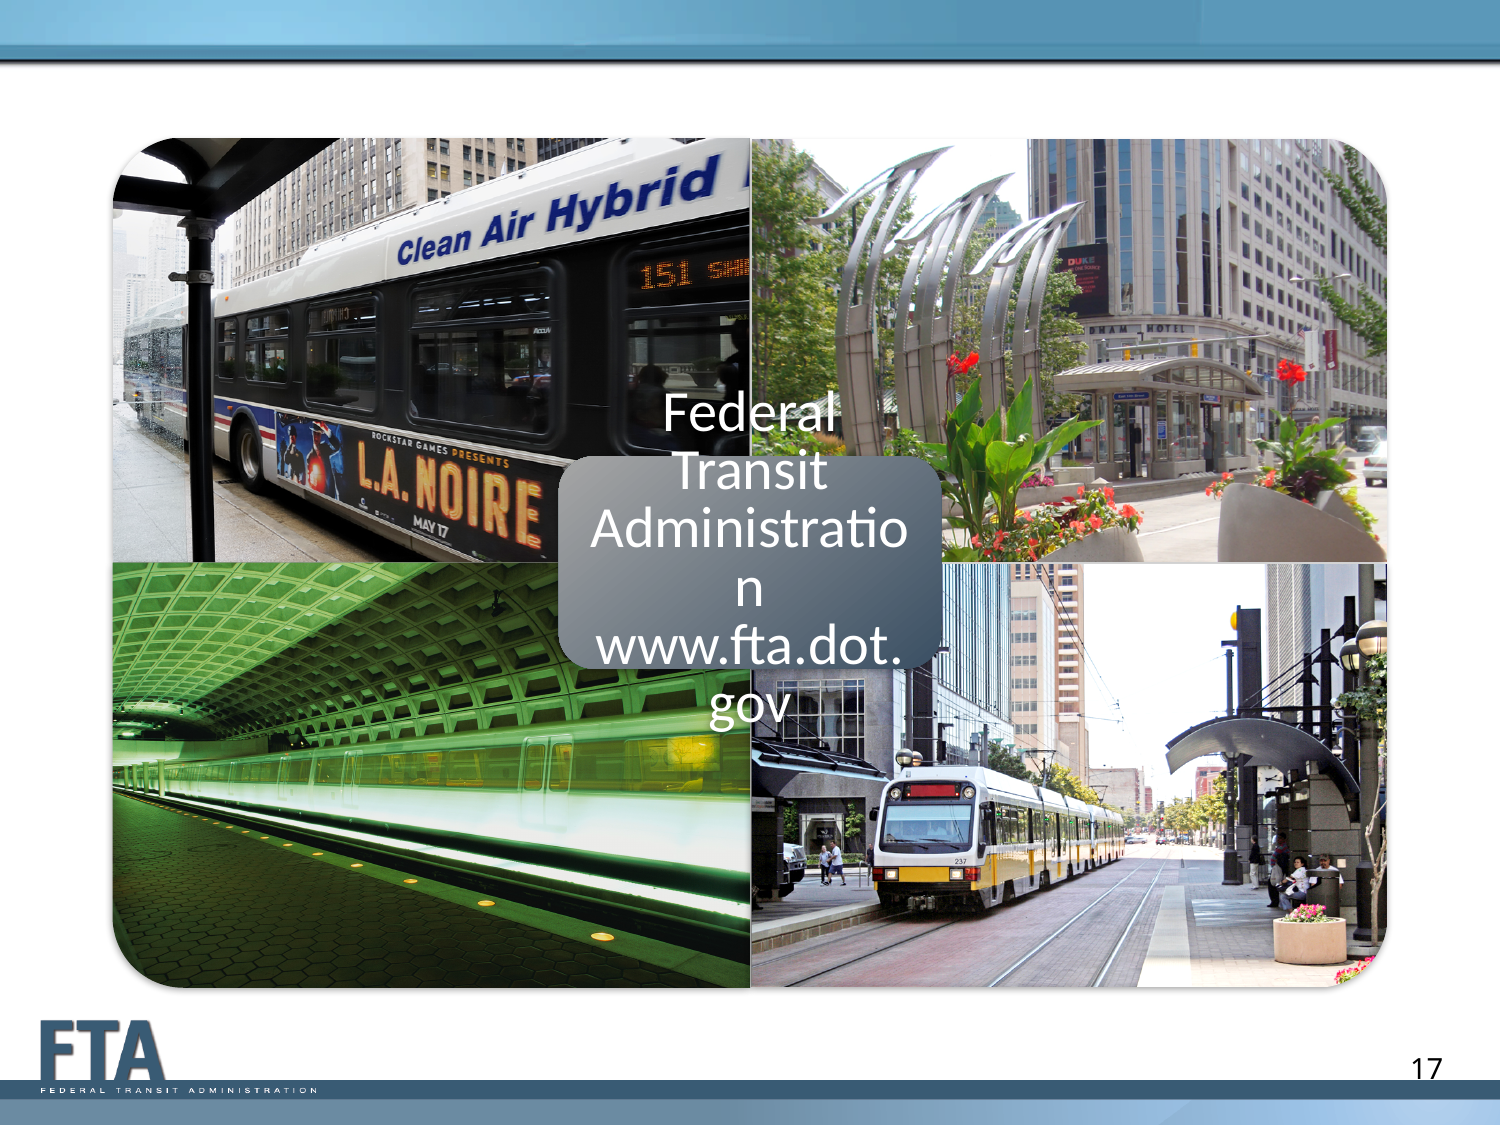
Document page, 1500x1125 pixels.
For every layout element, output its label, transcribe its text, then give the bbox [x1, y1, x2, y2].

picture [0, 0, 1500, 72]
picture [0, 1013, 1500, 1125]
slide_number 17 [1395, 1042, 1483, 1103]
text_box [112, 136, 1388, 988]
